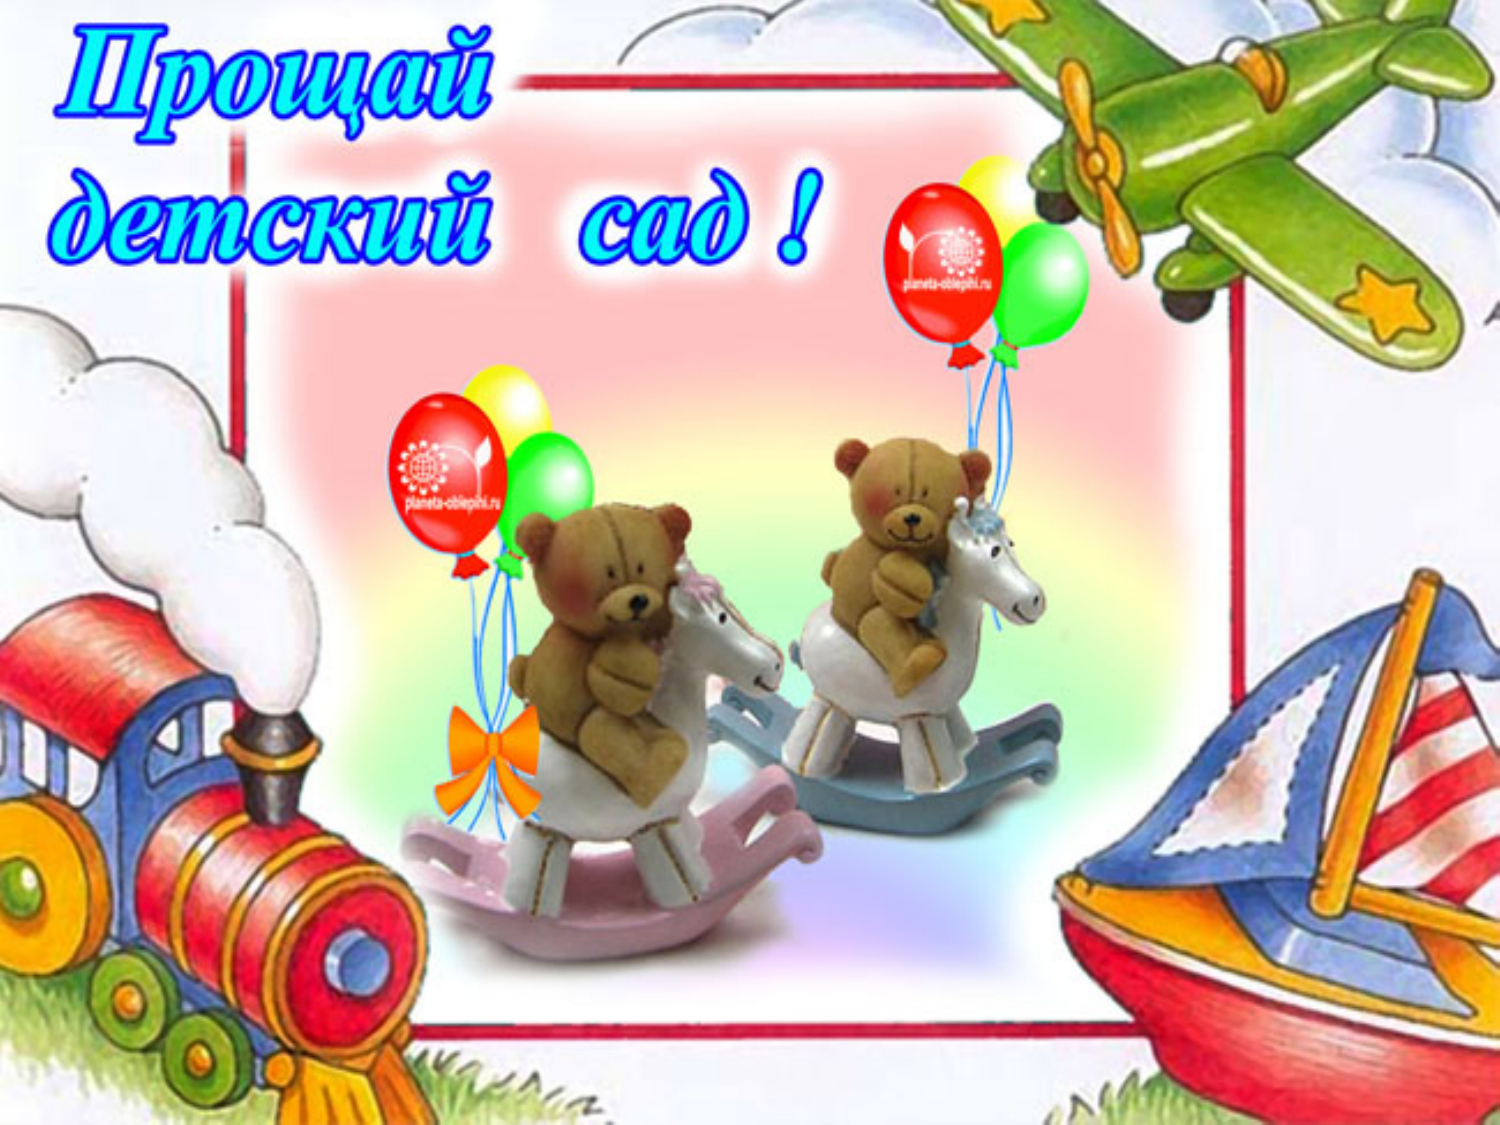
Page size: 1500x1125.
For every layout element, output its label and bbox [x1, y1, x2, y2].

list [0, 0, 1500, 1125]
